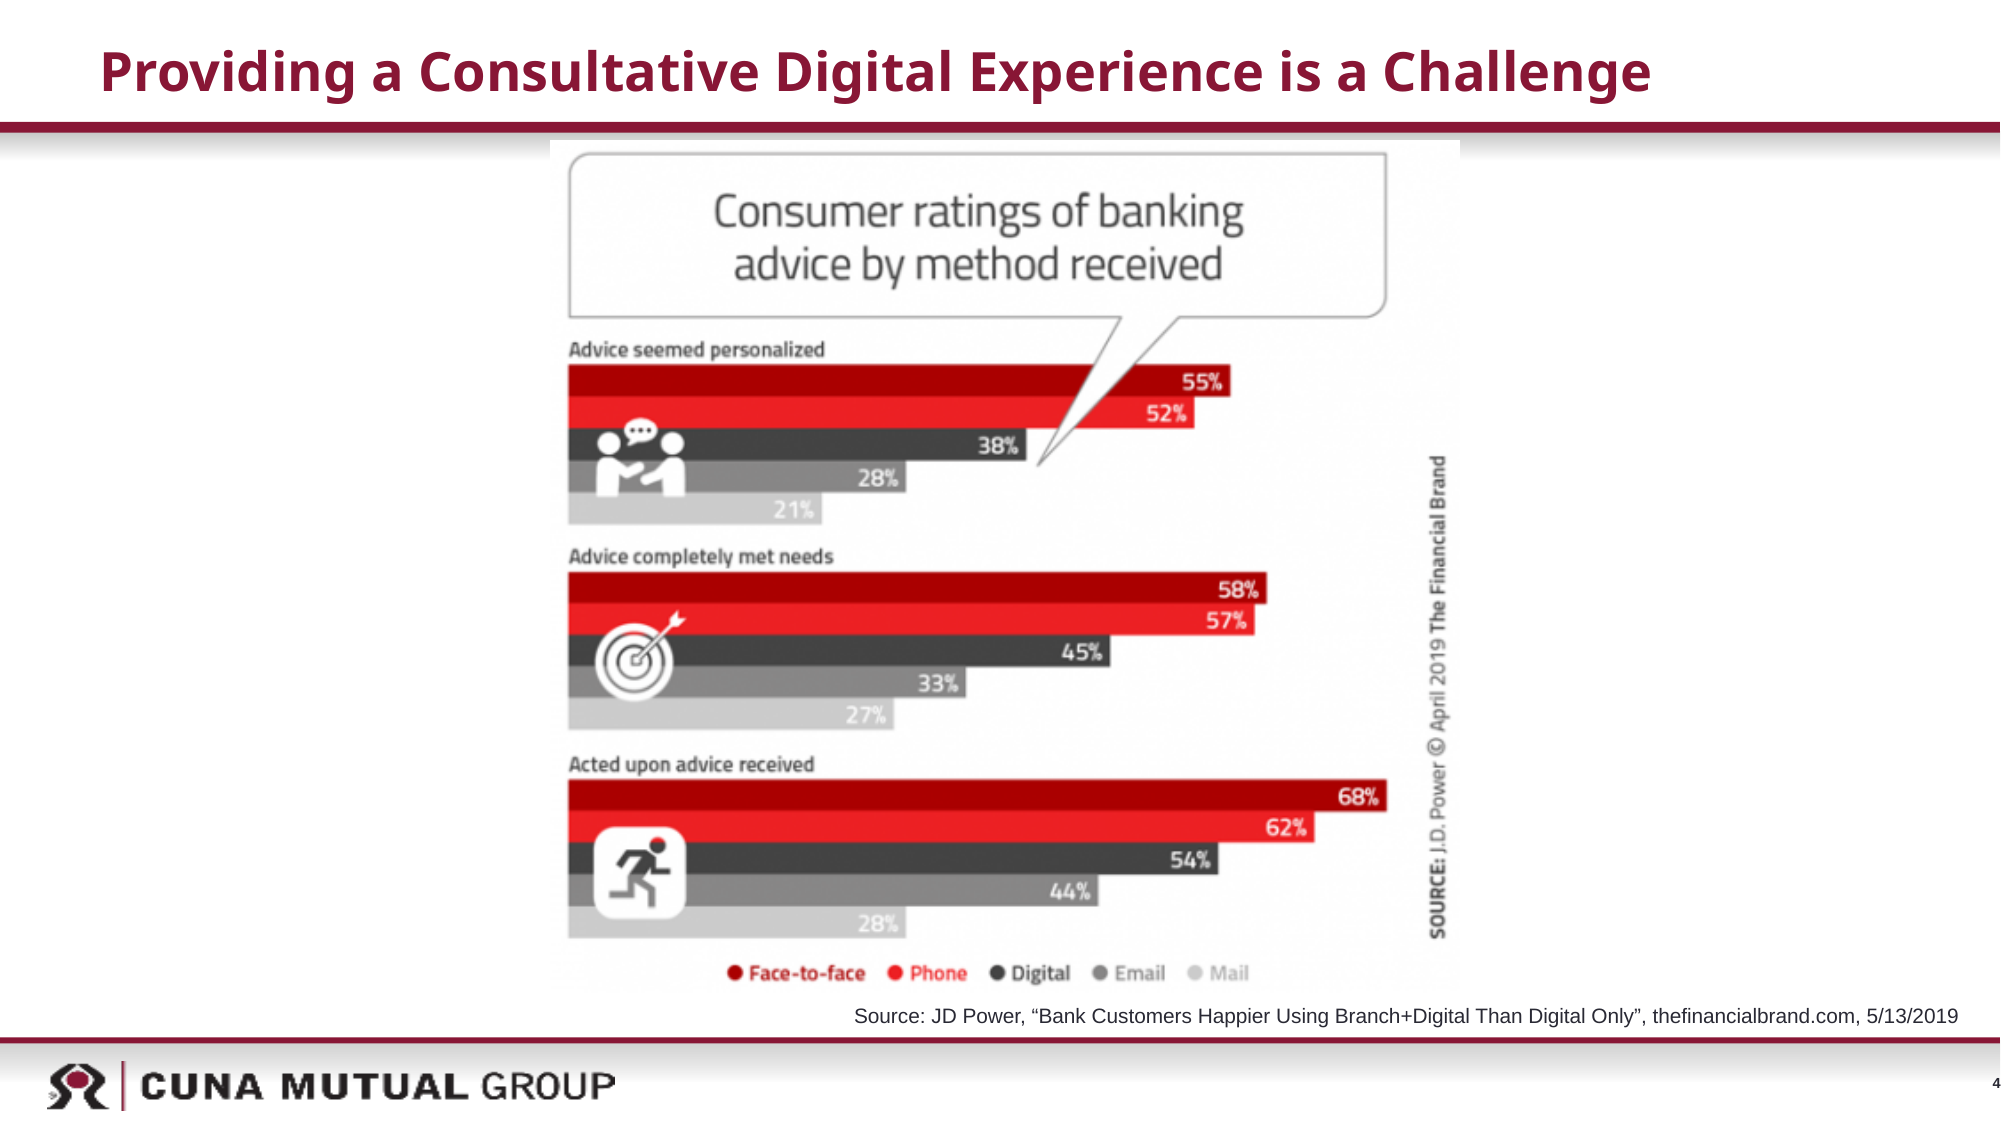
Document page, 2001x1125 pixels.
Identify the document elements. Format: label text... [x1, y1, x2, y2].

picture [47, 1061, 615, 1111]
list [550, 140, 1461, 994]
title Providing a Consultative Digital Experience is a Challenge [84, 29, 1885, 111]
text_box Source: JD Power, “Bank Customers Happier Using Branch+Digital Than Digital Only”, thefinancialbrand.com, 5/13/2019 [839, 995, 1974, 1036]
